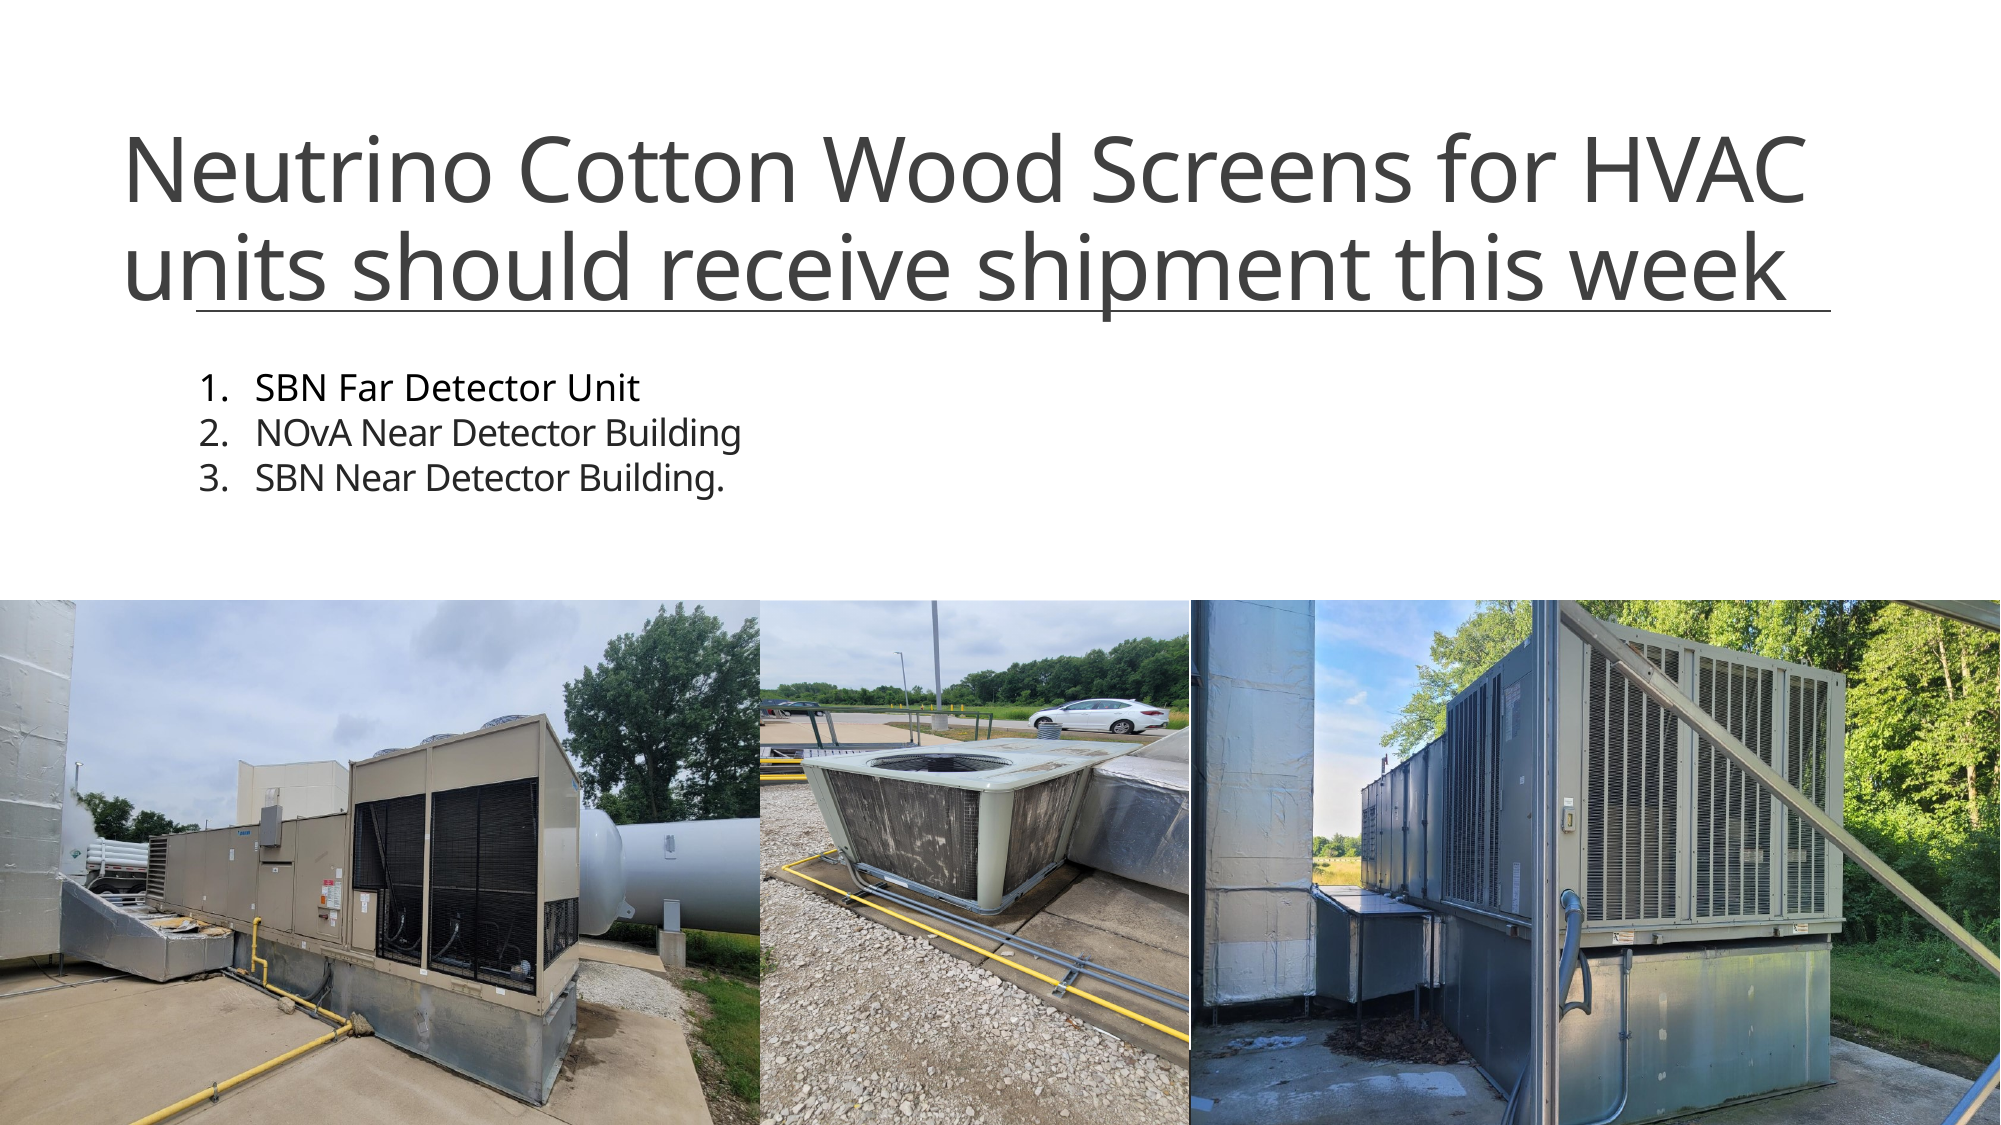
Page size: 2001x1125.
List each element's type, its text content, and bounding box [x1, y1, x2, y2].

text_box [201, 345, 1894, 561]
picture [0, 599, 2000, 1125]
text_box SBN Far Detector Unit NOvA Near Detector Building SBN Near Detector Building. [183, 357, 1848, 507]
title Neutrino Cotton Wood Screens for HVAC units should receive shipment this week [106, 47, 1941, 525]
